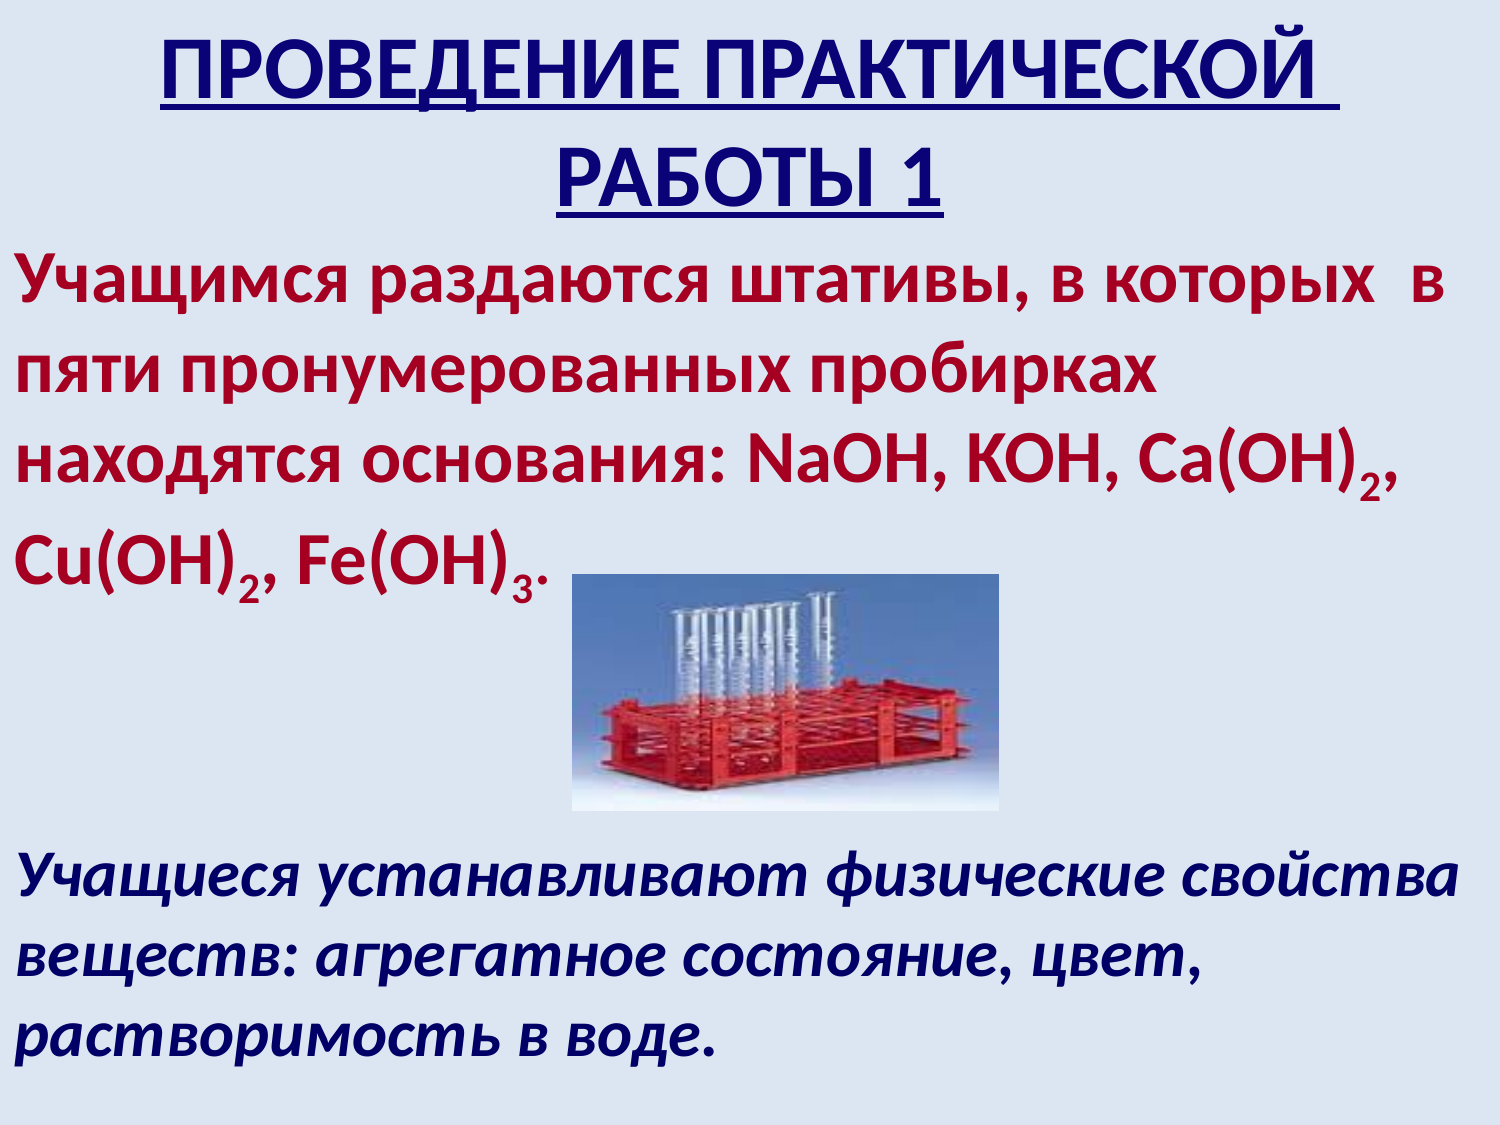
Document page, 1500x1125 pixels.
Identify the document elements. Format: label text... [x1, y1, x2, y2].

picture [572, 573, 999, 811]
title ПРОВЕДЕНИЕ ПРАКТИЧЕСКОЙ РАБОТЫ 1 [75, 0, 1425, 219]
text_box Учащимся раздаются штативы, в которых в пяти пронумерованных пробирках находятся основания: NaOH, KOH, Ca(OH)2, Cu(OH)2, Fe(OH)3. [0, 219, 1500, 822]
text_box Учащиеся устанавливают физические свойства веществ: агрегатное состояние, цвет, растворимость в воде. [0, 822, 1500, 1077]
